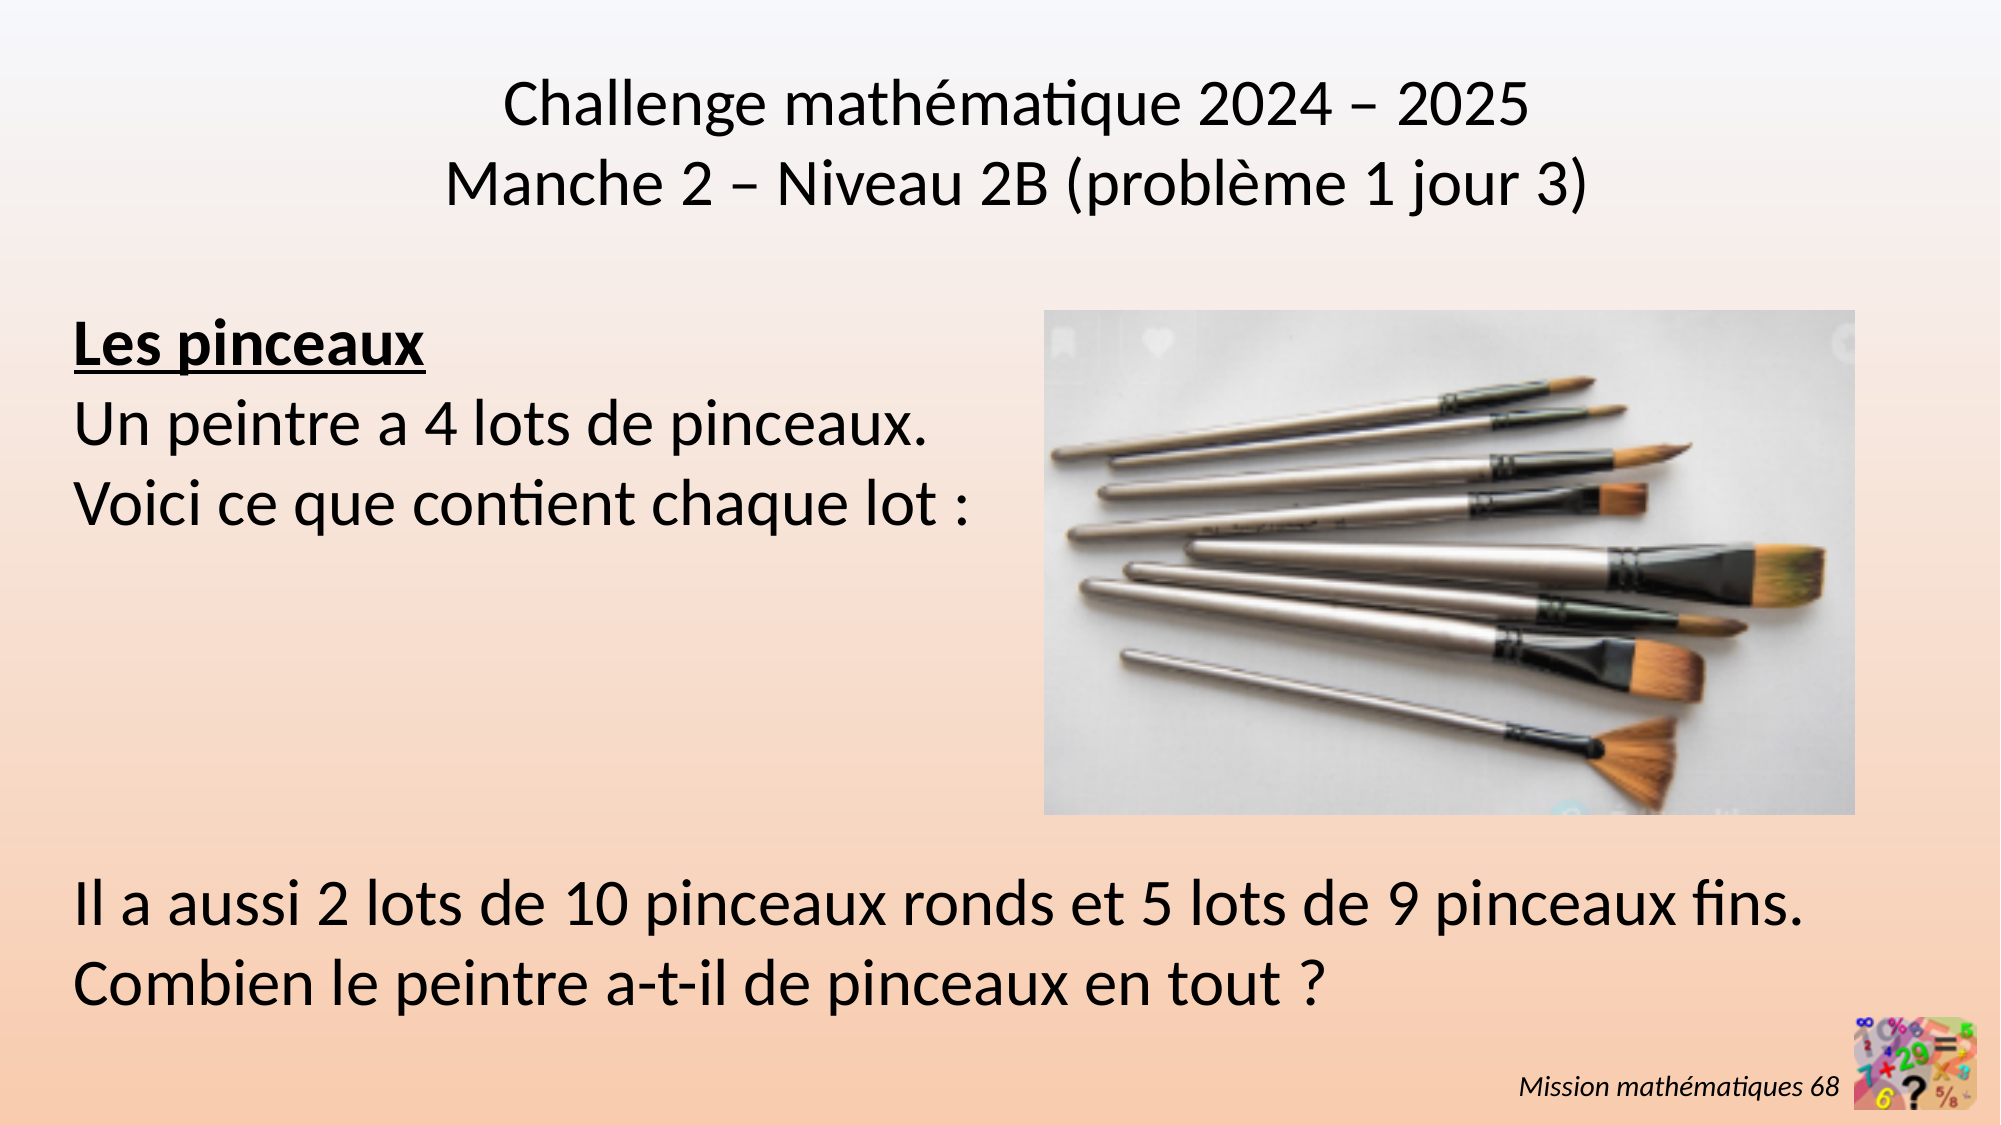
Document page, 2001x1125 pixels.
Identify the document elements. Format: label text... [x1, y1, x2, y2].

picture [1044, 310, 1855, 815]
text_box Mission mathématiques 68 [1501, 1059, 1854, 1110]
picture [1854, 1017, 1977, 1110]
text_box Challenge mathématique 2024 – 2025 Manche 2 – Niveau 2B (problème 1 jour 3) Les pinceaux Un peintre a 4 lots de pinceaux. Voici ce que contient chaque lot : Il a aussi 2 lots de 10 pinceaux ronds et 5 lots de 9 pinceaux fins. Combien le peintre a-t-il de pinceaux en tout ? [58, 51, 1977, 1026]
